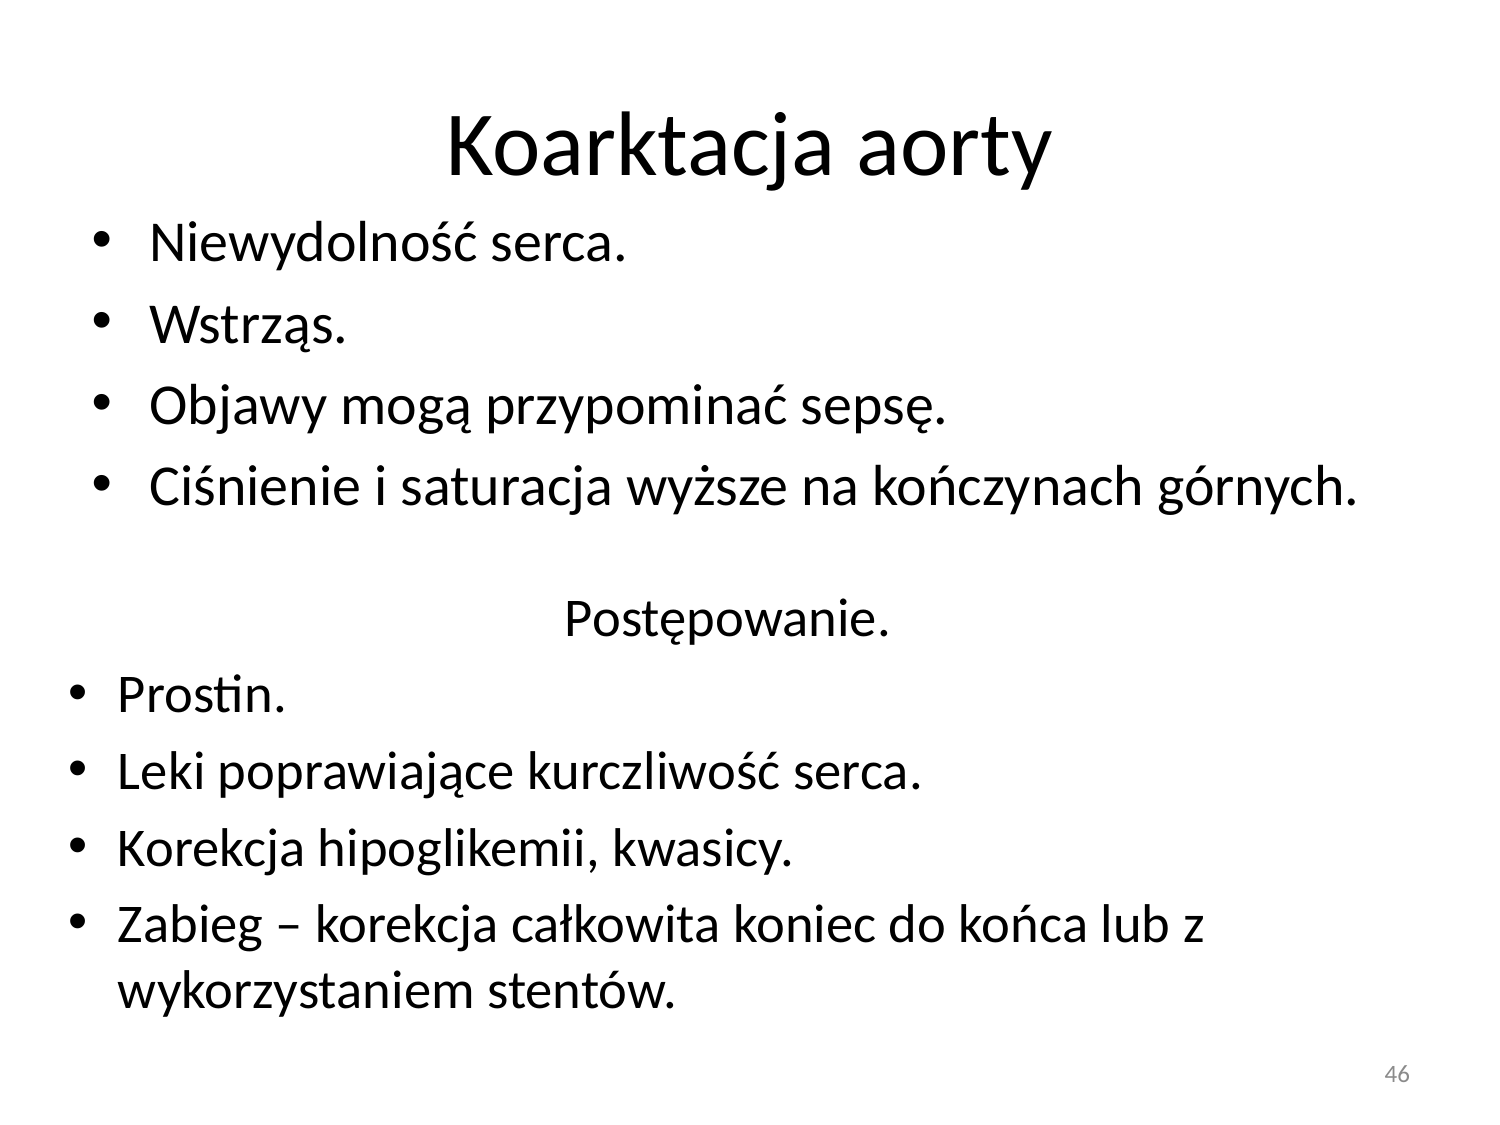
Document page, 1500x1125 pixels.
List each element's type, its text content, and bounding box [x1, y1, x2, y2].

text_box Postępowanie. Prostin. Leki poprawiające kurczliwość serca. Korekcja hipoglikemii, kwasicy. Zabieg – korekcja całkowita koniec do końca lub z wykorzystaniem stentów. [53, 574, 1403, 1028]
slide_number 46 [1074, 1042, 1425, 1103]
title Koarktacja aorty [75, 45, 1425, 233]
list Niewydolność serca. Wstrząs. Objawy mogą przypominać sepsę. Ciśnienie i saturacja wyższe na kończynach górnych. [76, 196, 1427, 532]
